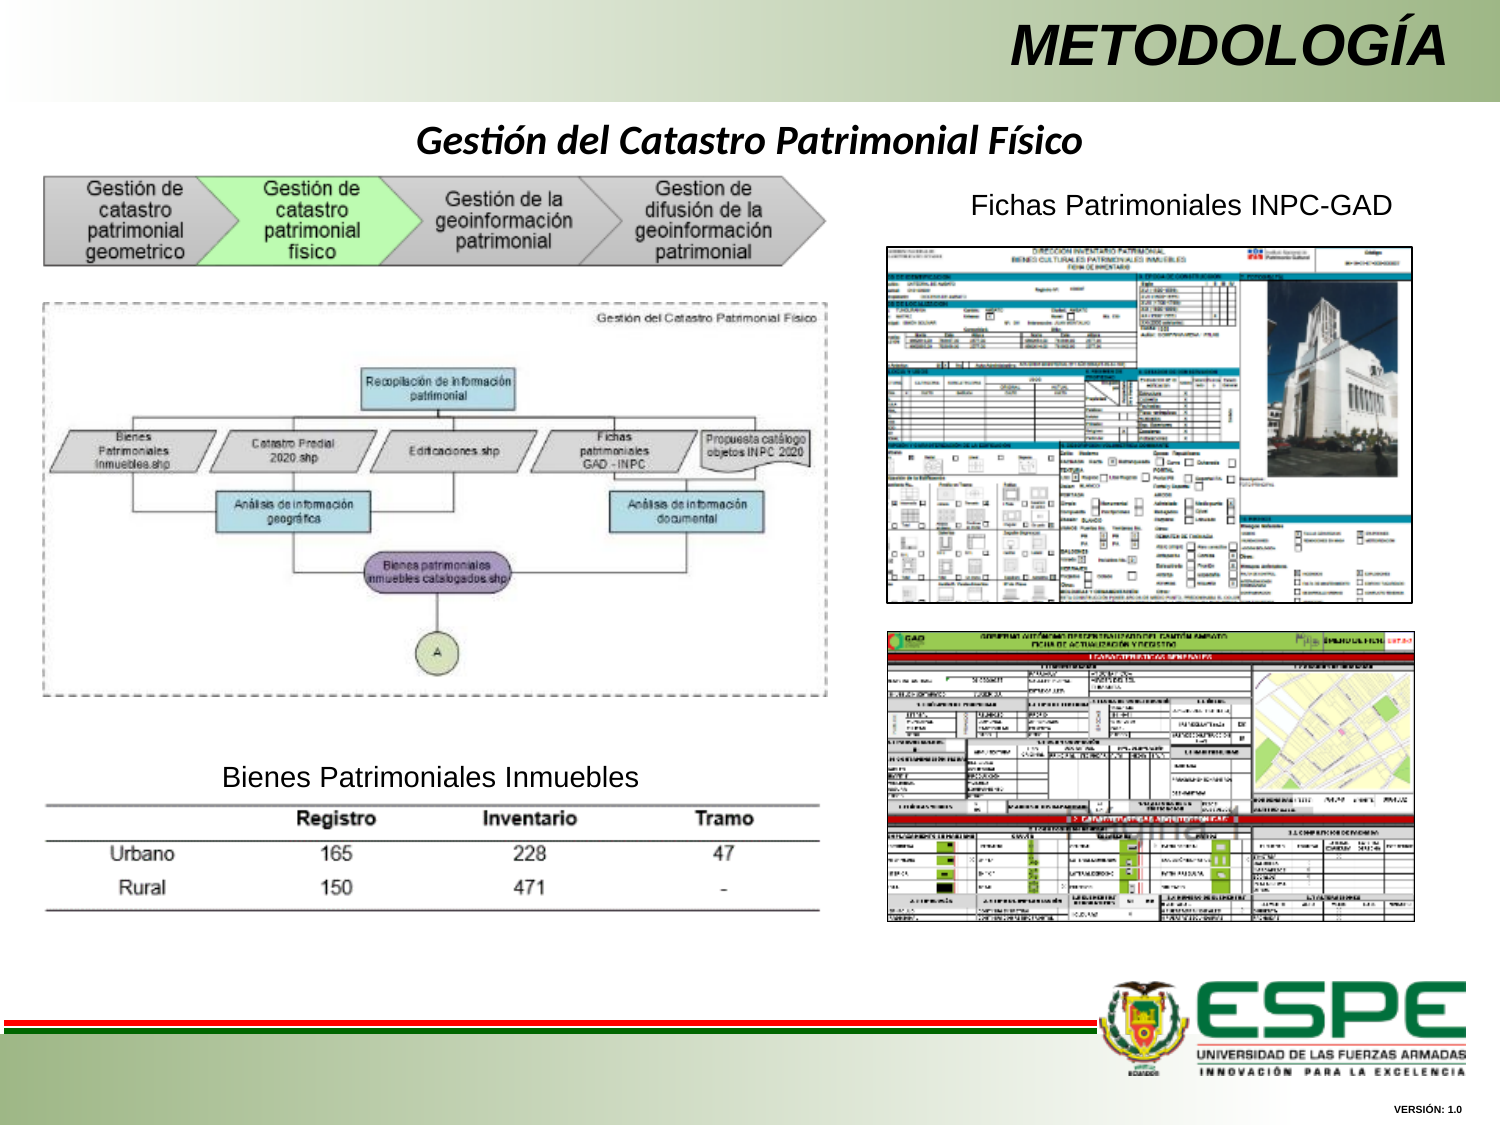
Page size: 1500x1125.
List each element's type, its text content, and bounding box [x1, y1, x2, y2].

picture [42, 801, 828, 918]
picture [887, 631, 1415, 922]
text_box Gestión del Catastro Patrimonial Físico [401, 101, 1099, 170]
picture [42, 302, 828, 697]
text_box Fichas Patrimoniales INPC-GAD [955, 178, 1412, 229]
picture [887, 247, 1412, 603]
slide_number VERSIÓN: 1.0 [1356, 1092, 1500, 1125]
title METODOLOGÍA [903, 0, 1465, 102]
text_box Bienes Patrimoniales Inmuebles [207, 751, 663, 800]
picture [42, 170, 828, 276]
picture [1099, 981, 1466, 1076]
